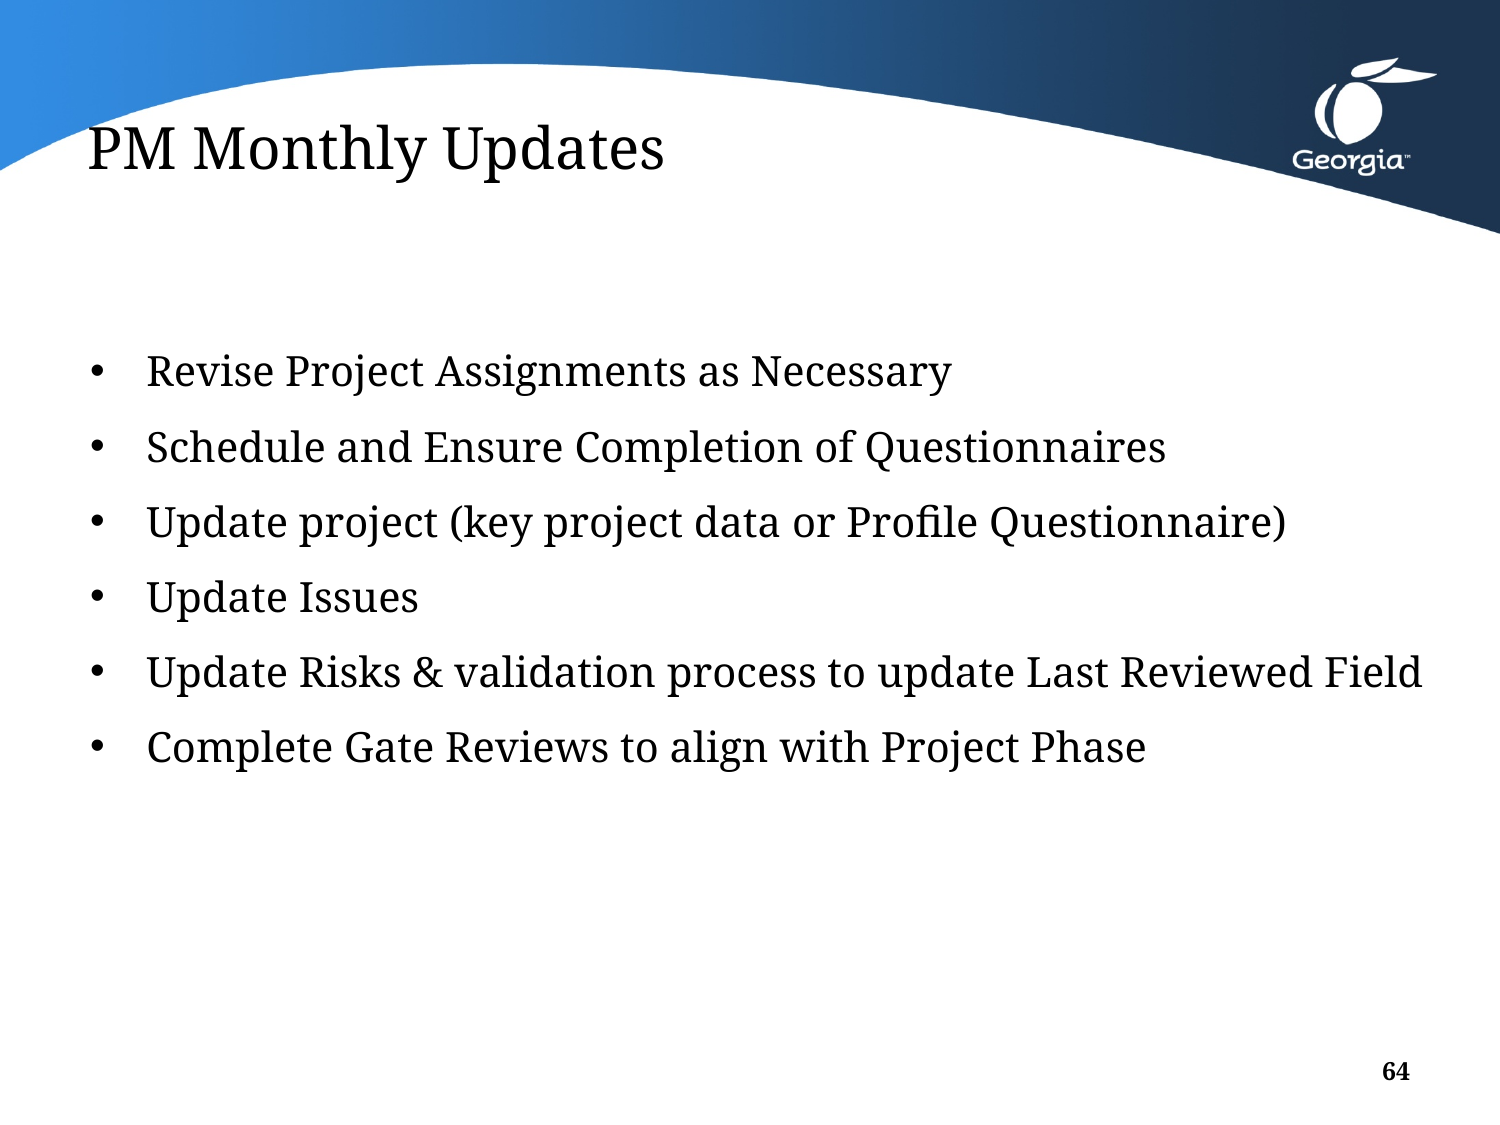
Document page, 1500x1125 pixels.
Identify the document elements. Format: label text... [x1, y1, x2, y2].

list Revise Project Assignments as Necessary Schedule and Ensure Completion of Questionnaires Update project (key project data or Profile Questionnaire) Update Issues Update Risks & validation process to update Last Reviewed Field Complete Gate Reviews to align with Project Phase [75, 262, 1463, 1005]
picture [0, 0, 1500, 1125]
slide_number 64 [1074, 1042, 1425, 1103]
title PM Monthly Updates [72, 97, 1161, 195]
